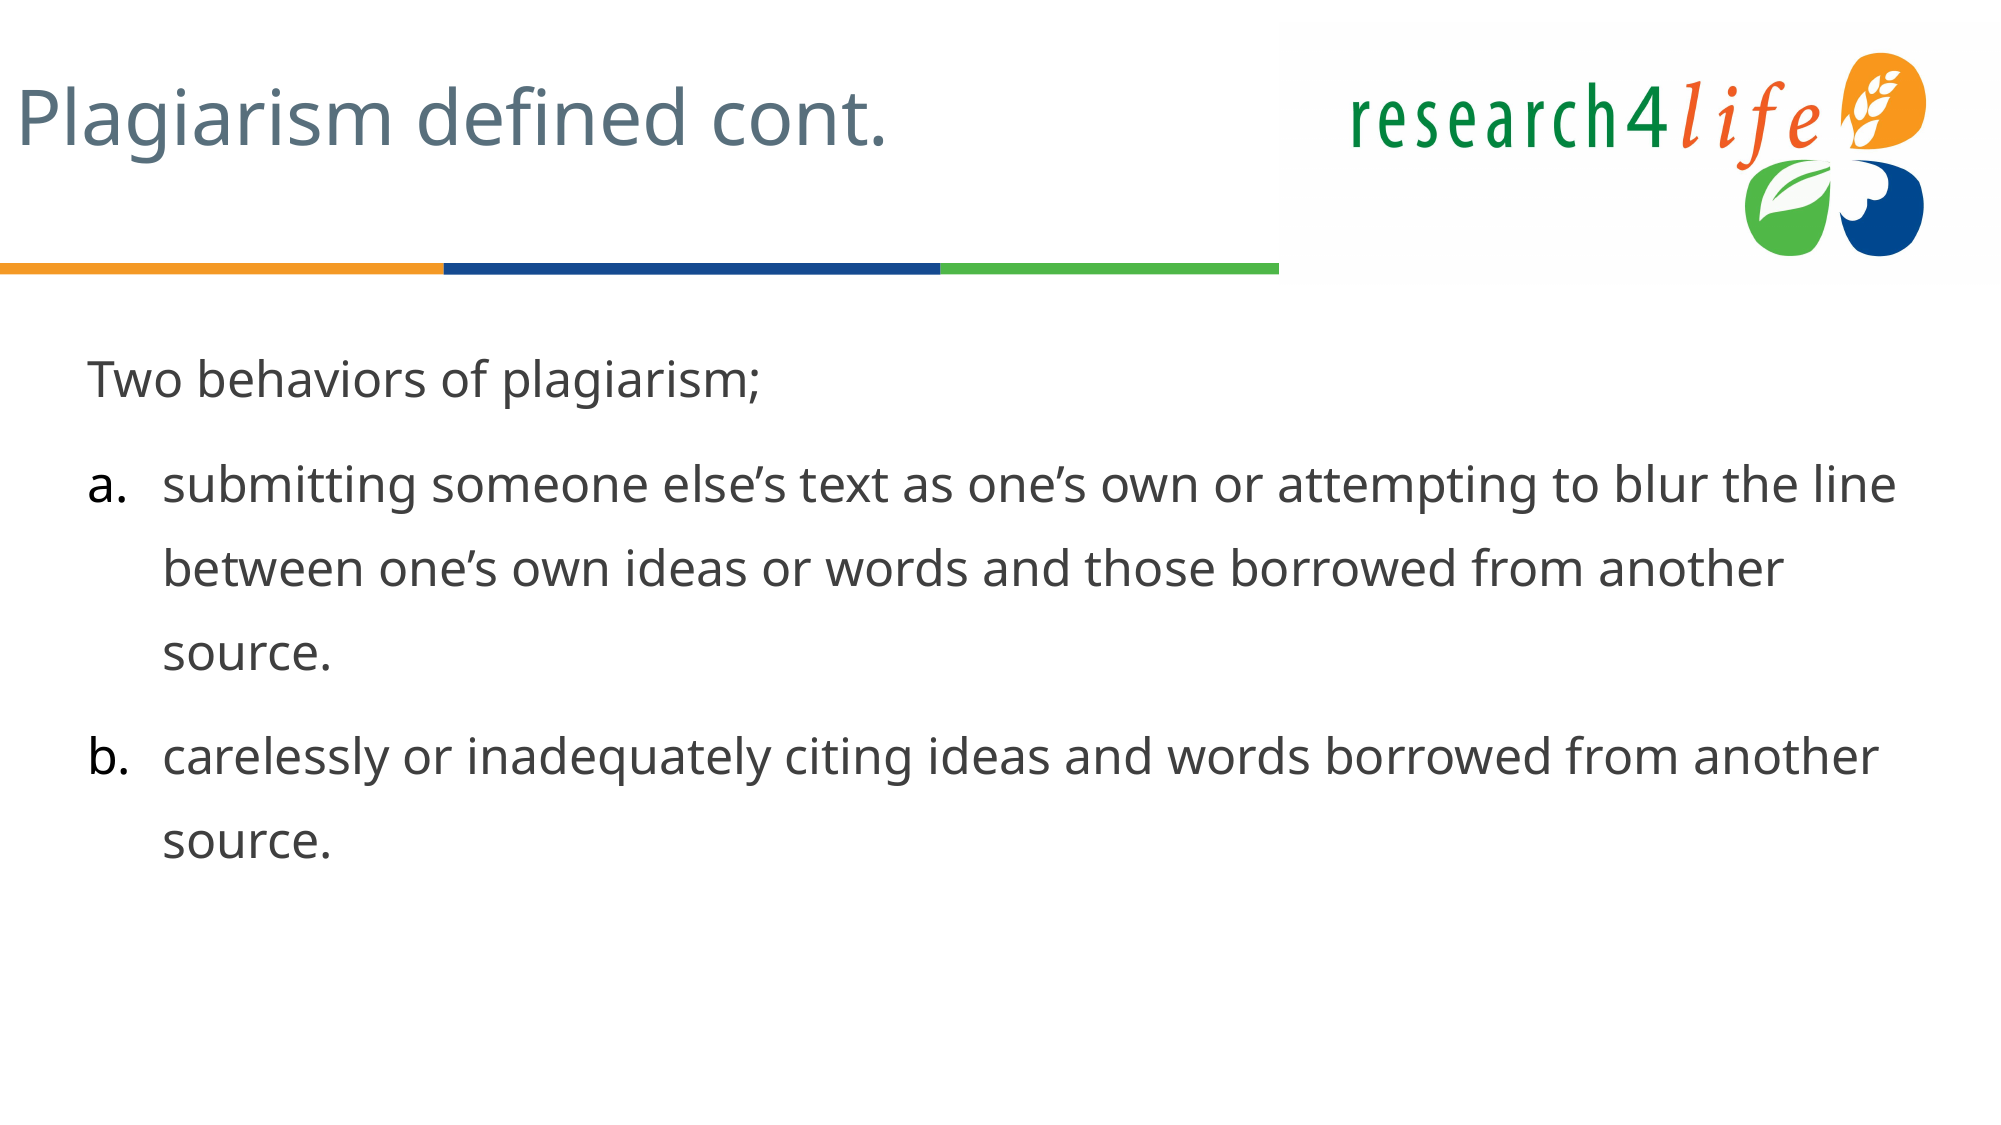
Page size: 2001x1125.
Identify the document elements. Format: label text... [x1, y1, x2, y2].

title Plagiarism defined cont. [0, 71, 1335, 250]
picture [1279, 22, 2000, 285]
list Two behaviors of plagiarism; submitting someone else’s text as one’s own or attempting to blur the line between one’s own ideas or words and those borrowed from another source. carelessly or inadequately citing ideas and words borrowed from another source. [52, 315, 1921, 917]
